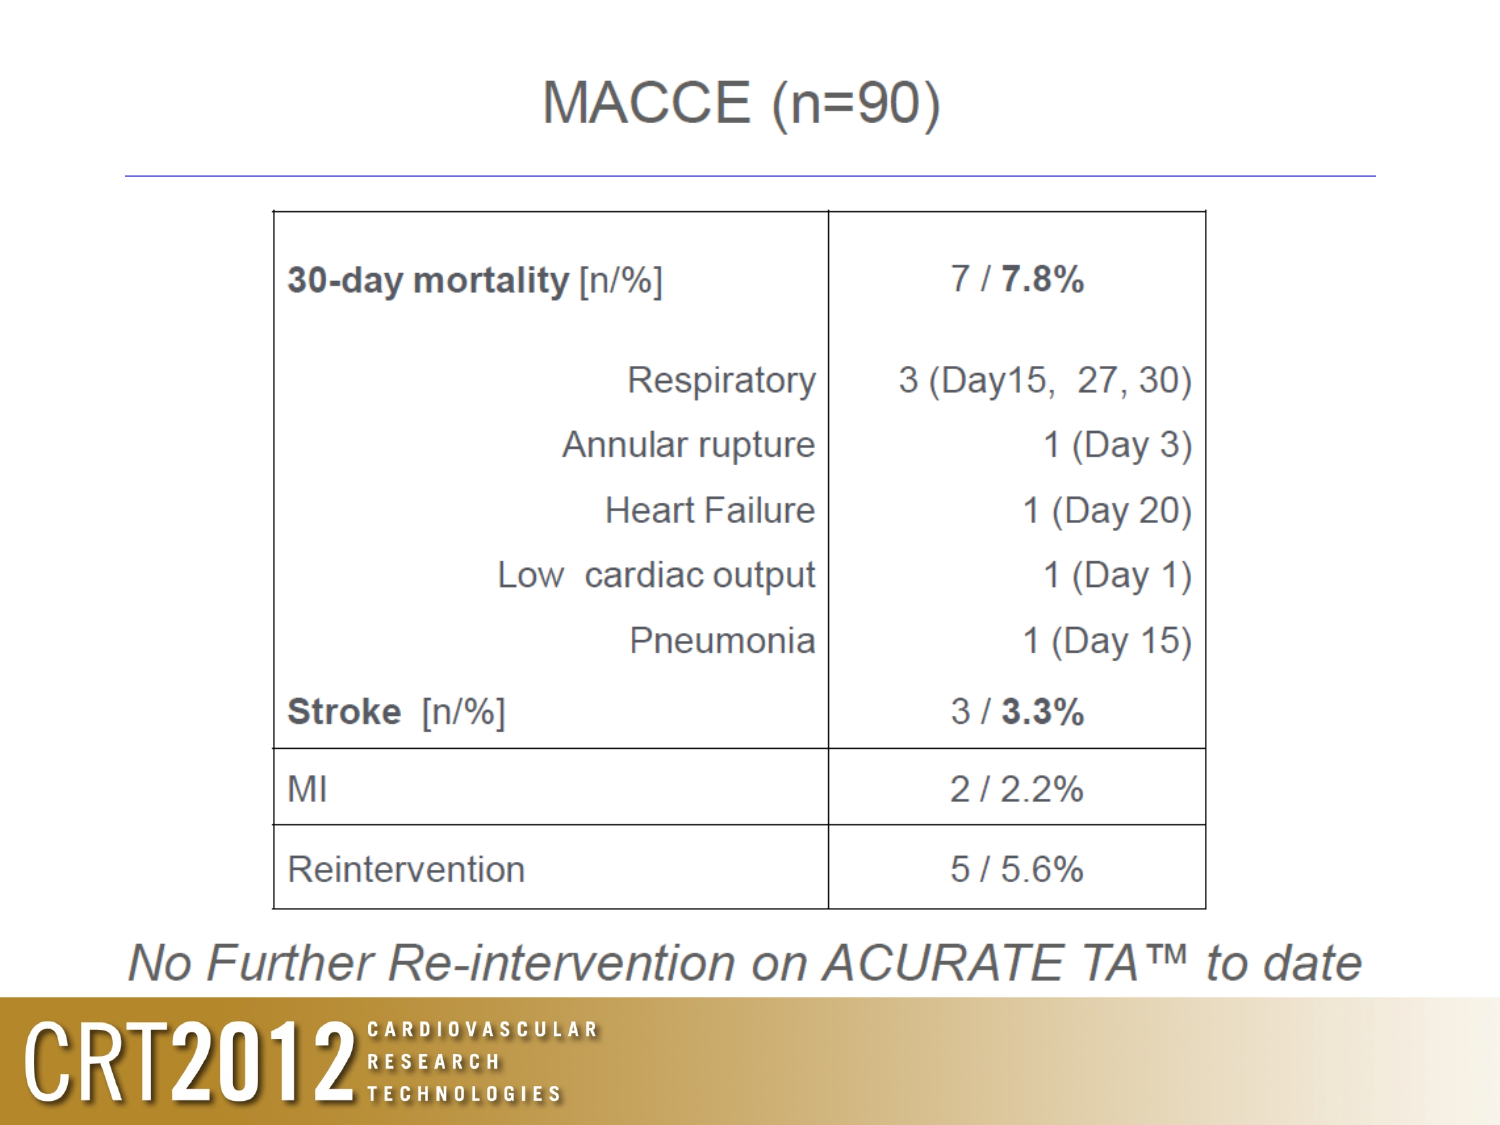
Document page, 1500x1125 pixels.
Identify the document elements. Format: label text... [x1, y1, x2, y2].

title t [75, 45, 1425, 233]
picture [0, 0, 1500, 1125]
